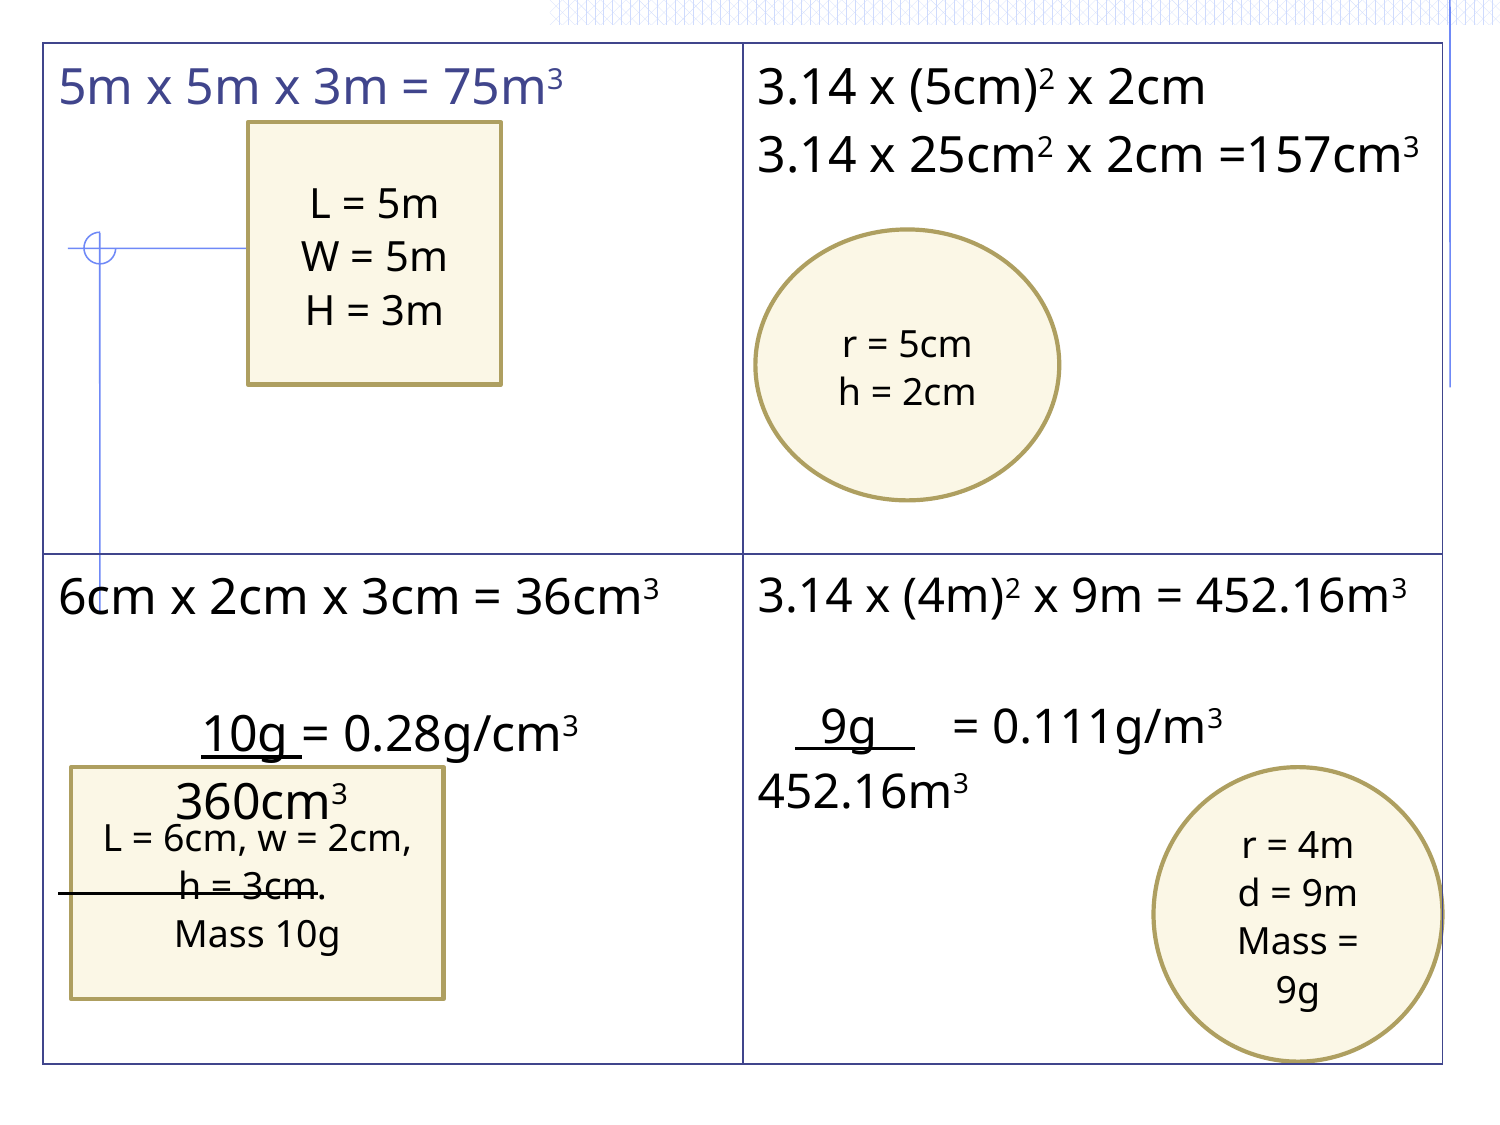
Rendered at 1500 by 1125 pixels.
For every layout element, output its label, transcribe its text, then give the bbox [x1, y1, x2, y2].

table_header 3.14 x (5cm)2 x 2cm 3.14 x 25cm2 x 2cm =157cm3 [744, 44, 1442, 553]
table_cell 6cm x 2cm x 3cm = 36cm3 10g = 0.28g/cm3 360cm3 [44, 555, 742, 1063]
text_box r = 5cm h = 2cm [753, 227, 1062, 503]
text_box L = 5m W = 5m H = 3m [246, 120, 503, 387]
table_header 5m x 5m x 3m = 75m3 [44, 44, 742, 553]
table_cell 3.14 x (4m)2 x 9m = 452.16m3 9g = 0.111g/m3 452.16m3 [744, 555, 1442, 1063]
